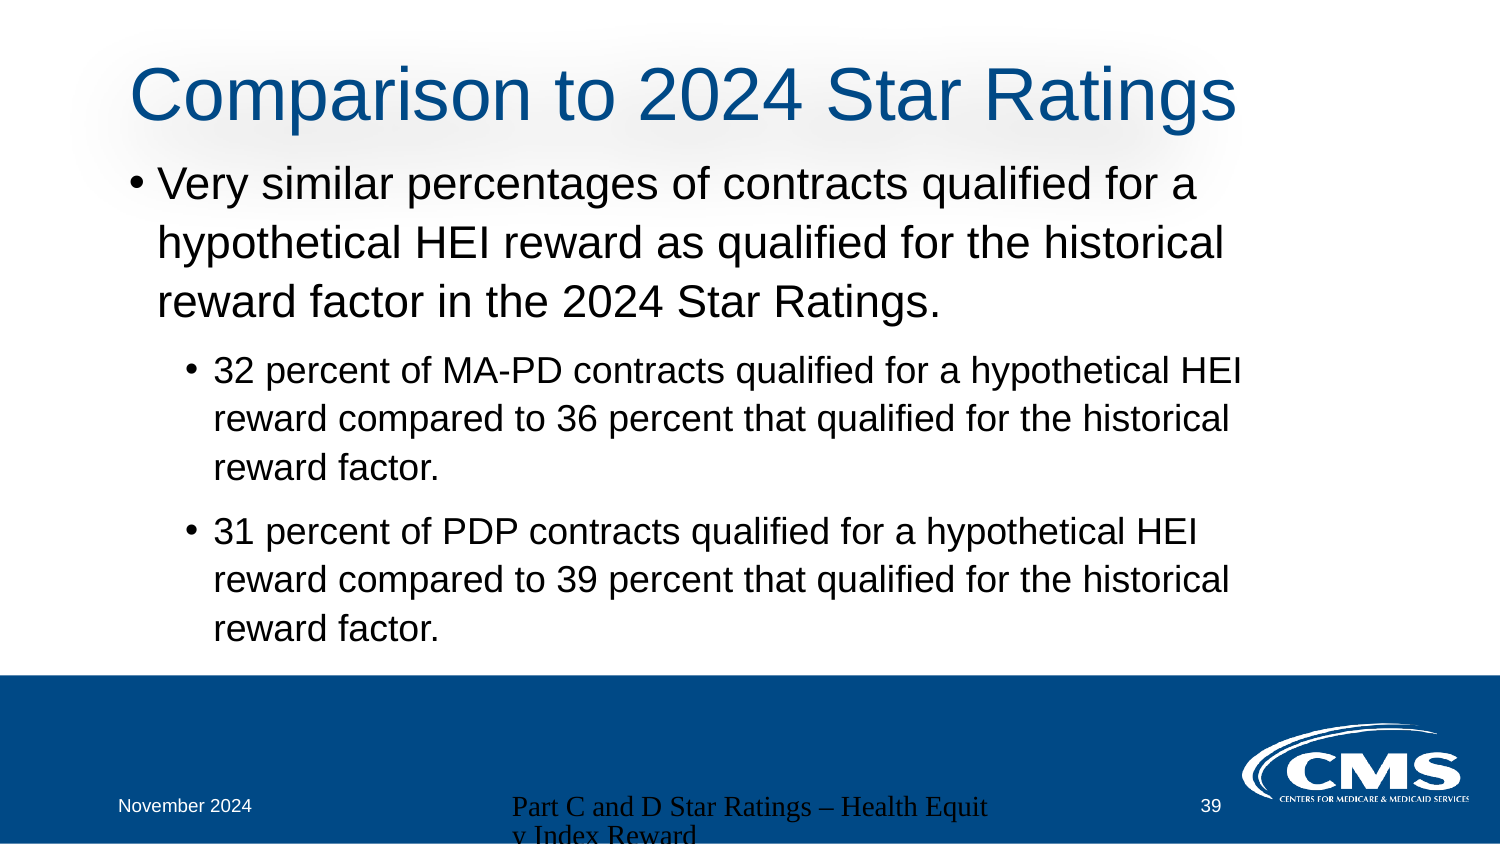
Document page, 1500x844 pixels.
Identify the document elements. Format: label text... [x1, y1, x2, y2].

footer Part C and D Star Ratings – Health Equity Index Reward [496, 782, 1004, 827]
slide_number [103, 782, 441, 827]
slide_number 39 [1185, 782, 1243, 827]
title Comparison to 2024 Star Ratings [114, 51, 1349, 144]
list Very similar percentages of contracts qualified for a hypothetical HEI reward as qualified for the historical reward factor in the 2024 Star Ratings. 32 percent of MA-PD contracts qualified for a hypothetical HEI reward compared to 36 percent that qualified for the historical reward factor. 31 percent of PDP contracts qualified for a hypothetical HEI reward compared to 39 percent that qualified for the historical reward factor. [114, 142, 1311, 635]
